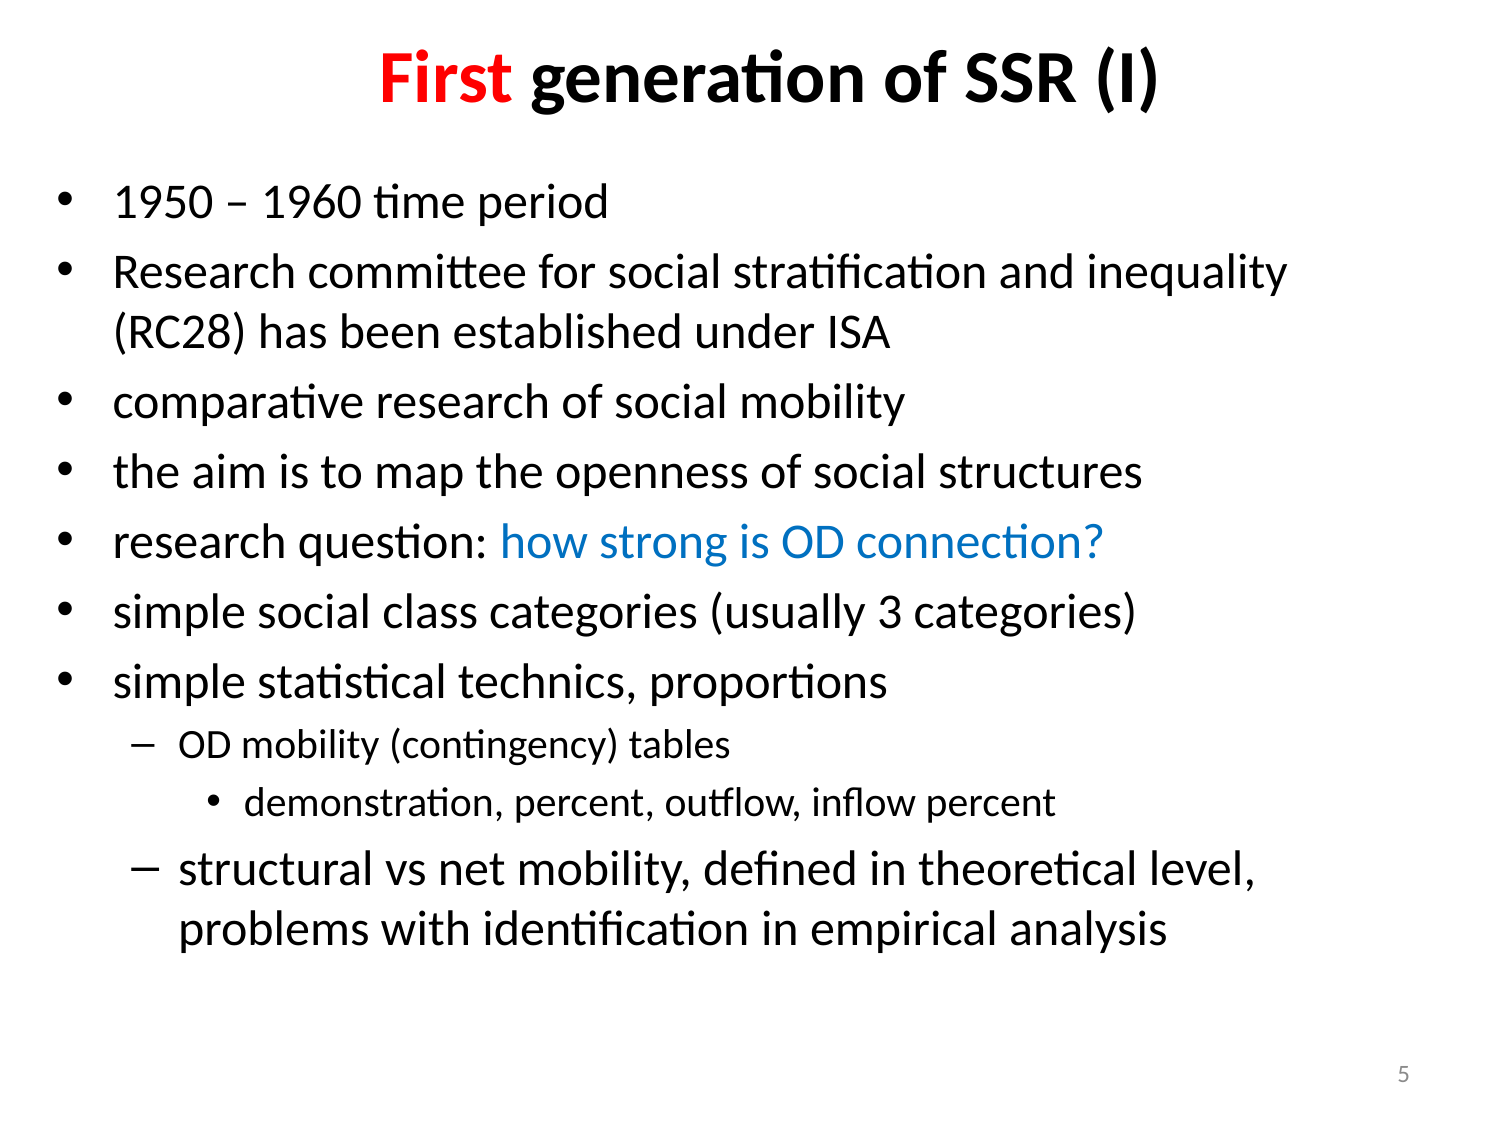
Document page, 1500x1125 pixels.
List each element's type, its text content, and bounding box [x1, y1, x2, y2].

title First generation of SSR (I) [76, 19, 1465, 126]
list 1950 – 1960 time period Research committee for social stratification and inequality (RC28) has been established under ISA comparative research of social mobility the aim is to map the openness of social structures research question: how strong is OD connection? simple social class categories (usually 3 categories) simple statistical technics, proportions OD mobility (contingency) tables demonstration, percent, outflow, inflow percent structural vs net mobility, defined in theoretical level, problems with identification in empirical analysis [41, 160, 1447, 1106]
